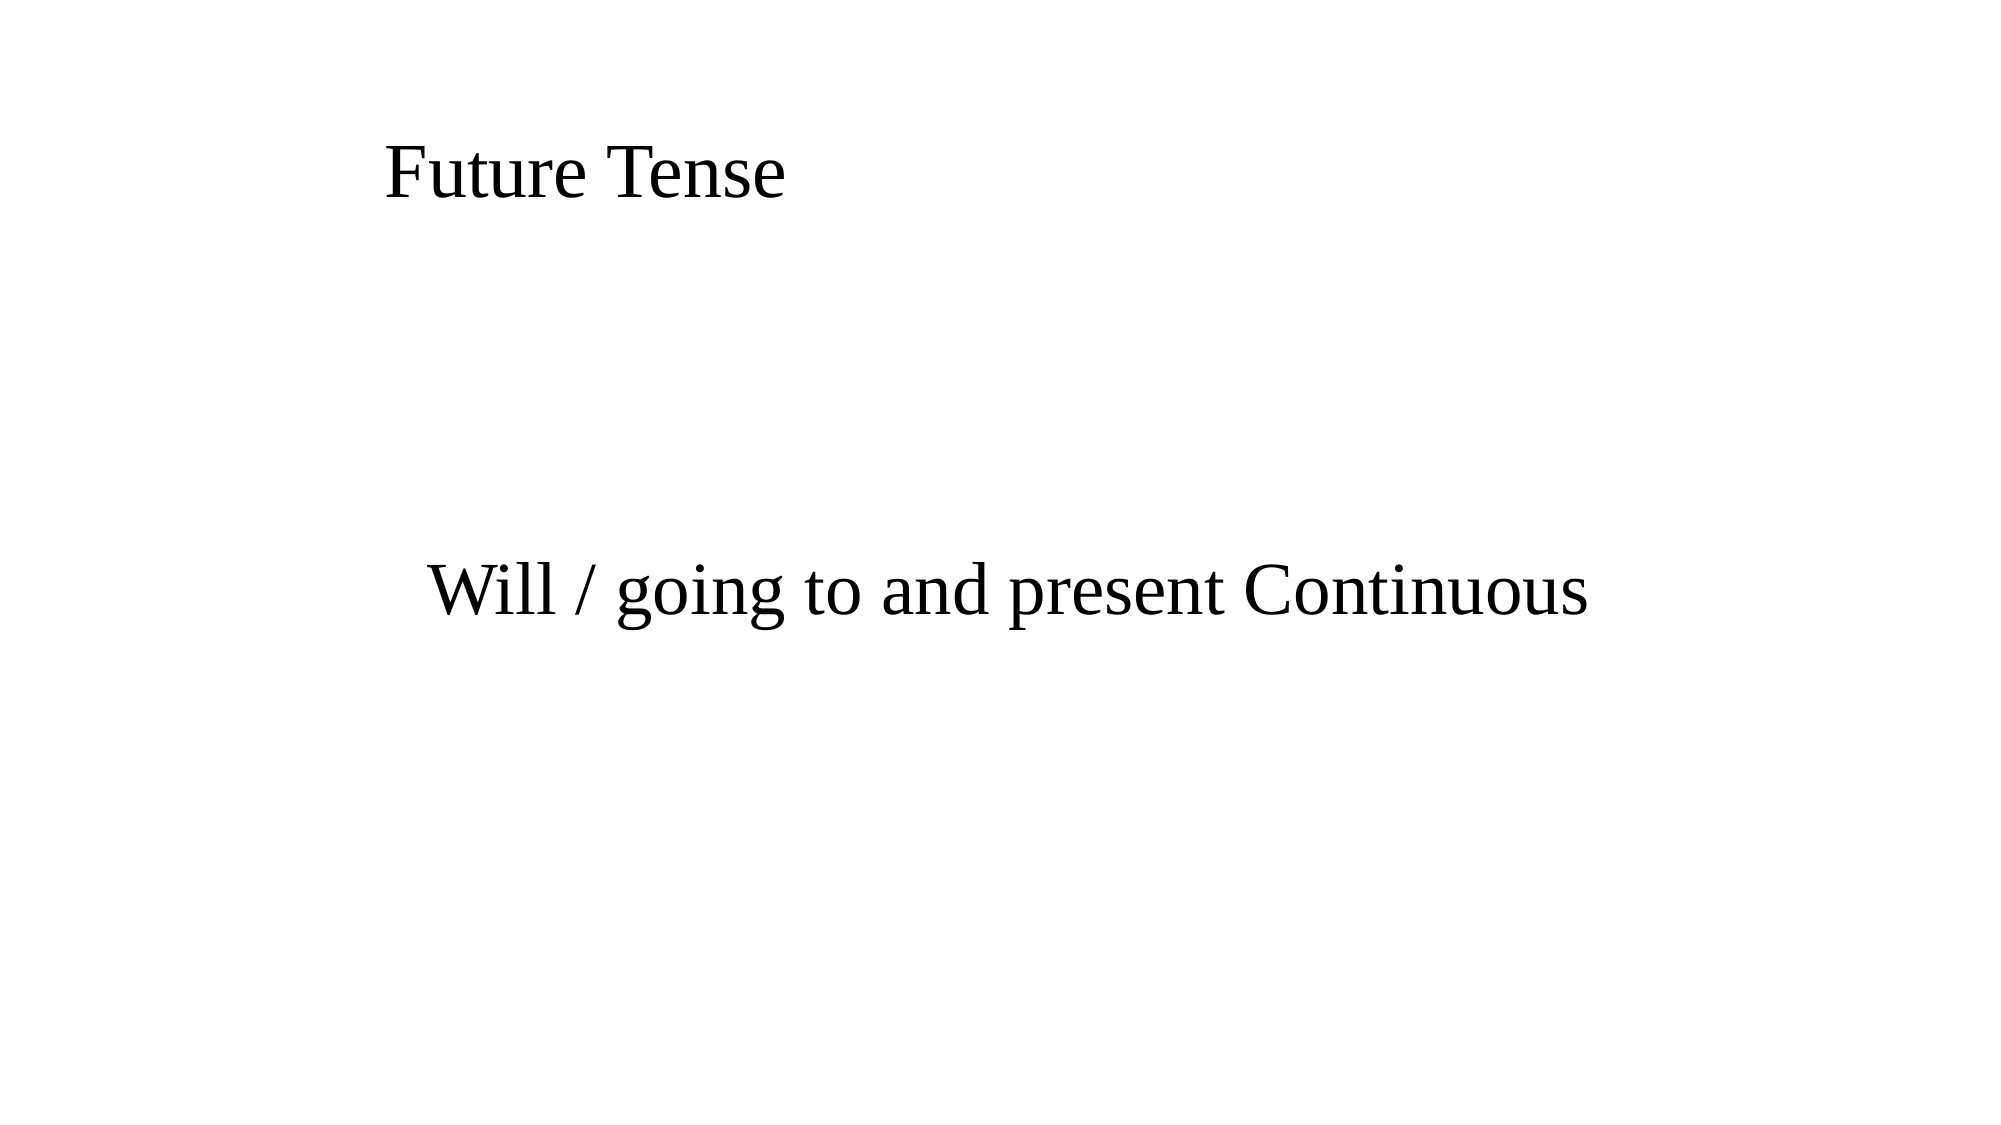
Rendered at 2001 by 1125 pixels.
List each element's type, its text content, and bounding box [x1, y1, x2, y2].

title Future Tense [369, 122, 955, 223]
text_box Will / going to and present Continuous [394, 532, 1606, 637]
